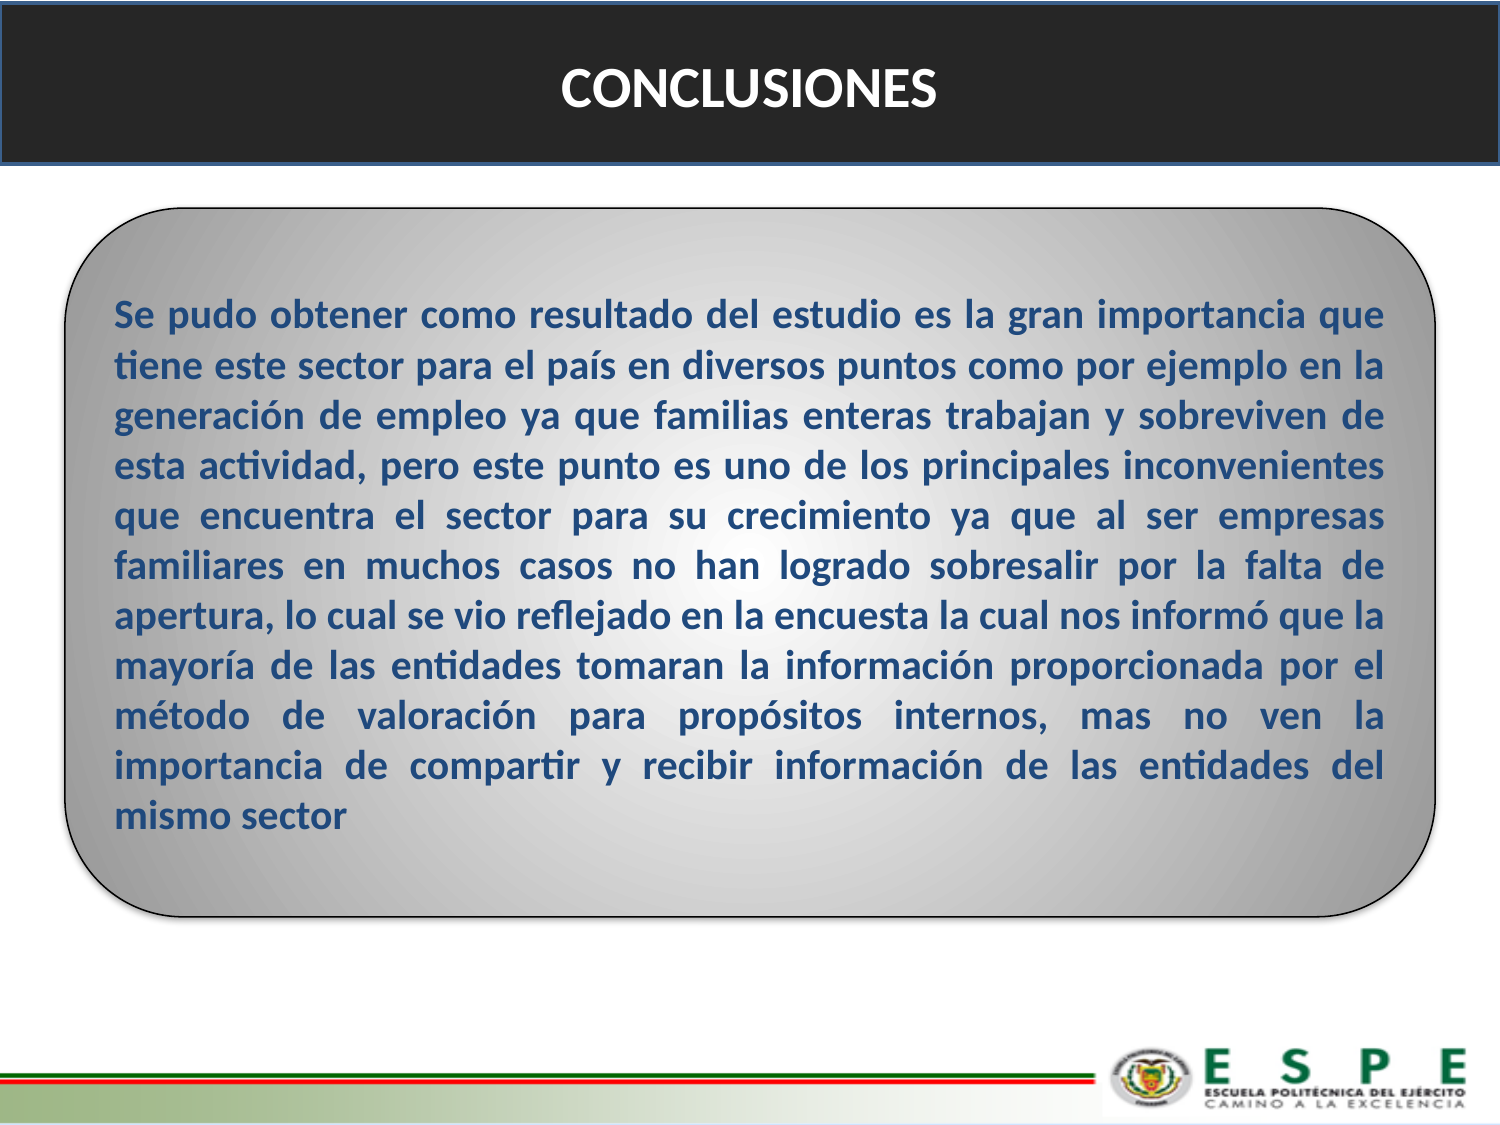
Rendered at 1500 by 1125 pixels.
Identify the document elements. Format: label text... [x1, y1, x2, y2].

text_box Se pudo obtener como resultado del estudio es la gran importancia que tiene este sector para el país en diversos puntos como por ejemplo en la generación de empleo ya que familias enteras trabajan y sobreviven de esta actividad, pero este punto es uno de los principales inconvenientes que encuentra el sector para su crecimiento ya que al ser empresas familiares en muchos casos no han logrado sobresalir por la falta de apertura, lo cual se vio reflejado en la encuesta la cual nos informó que la mayoría de las entidades tomaran la información proporcionada por el método de valoración para propósitos internos, mas no ven la importancia de compartir y recibir información de las entidades del mismo sector [64, 207, 1436, 918]
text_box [249, 278, 1251, 946]
text_box CONCLUSIONES [0, 1, 1500, 166]
picture [0, 1034, 1500, 1125]
